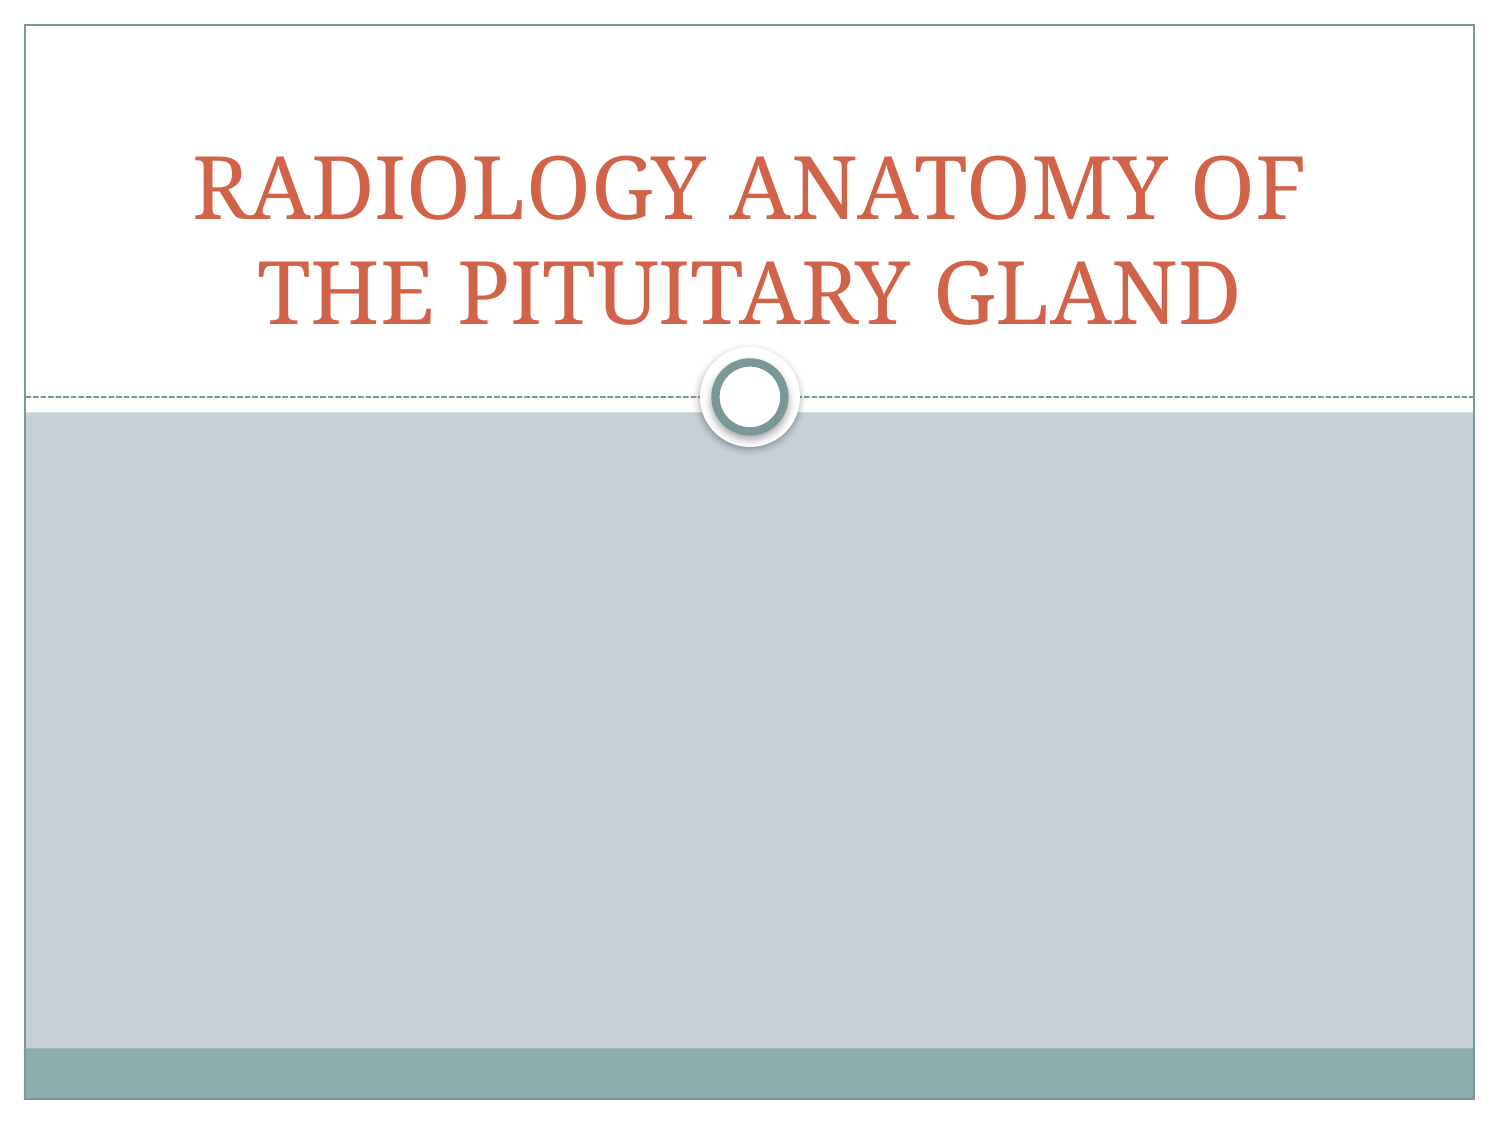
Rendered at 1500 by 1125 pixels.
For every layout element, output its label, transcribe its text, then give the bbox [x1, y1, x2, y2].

title RADIOLOGY ANATOMY OF THE PITUITARY GLAND [112, 62, 1388, 350]
